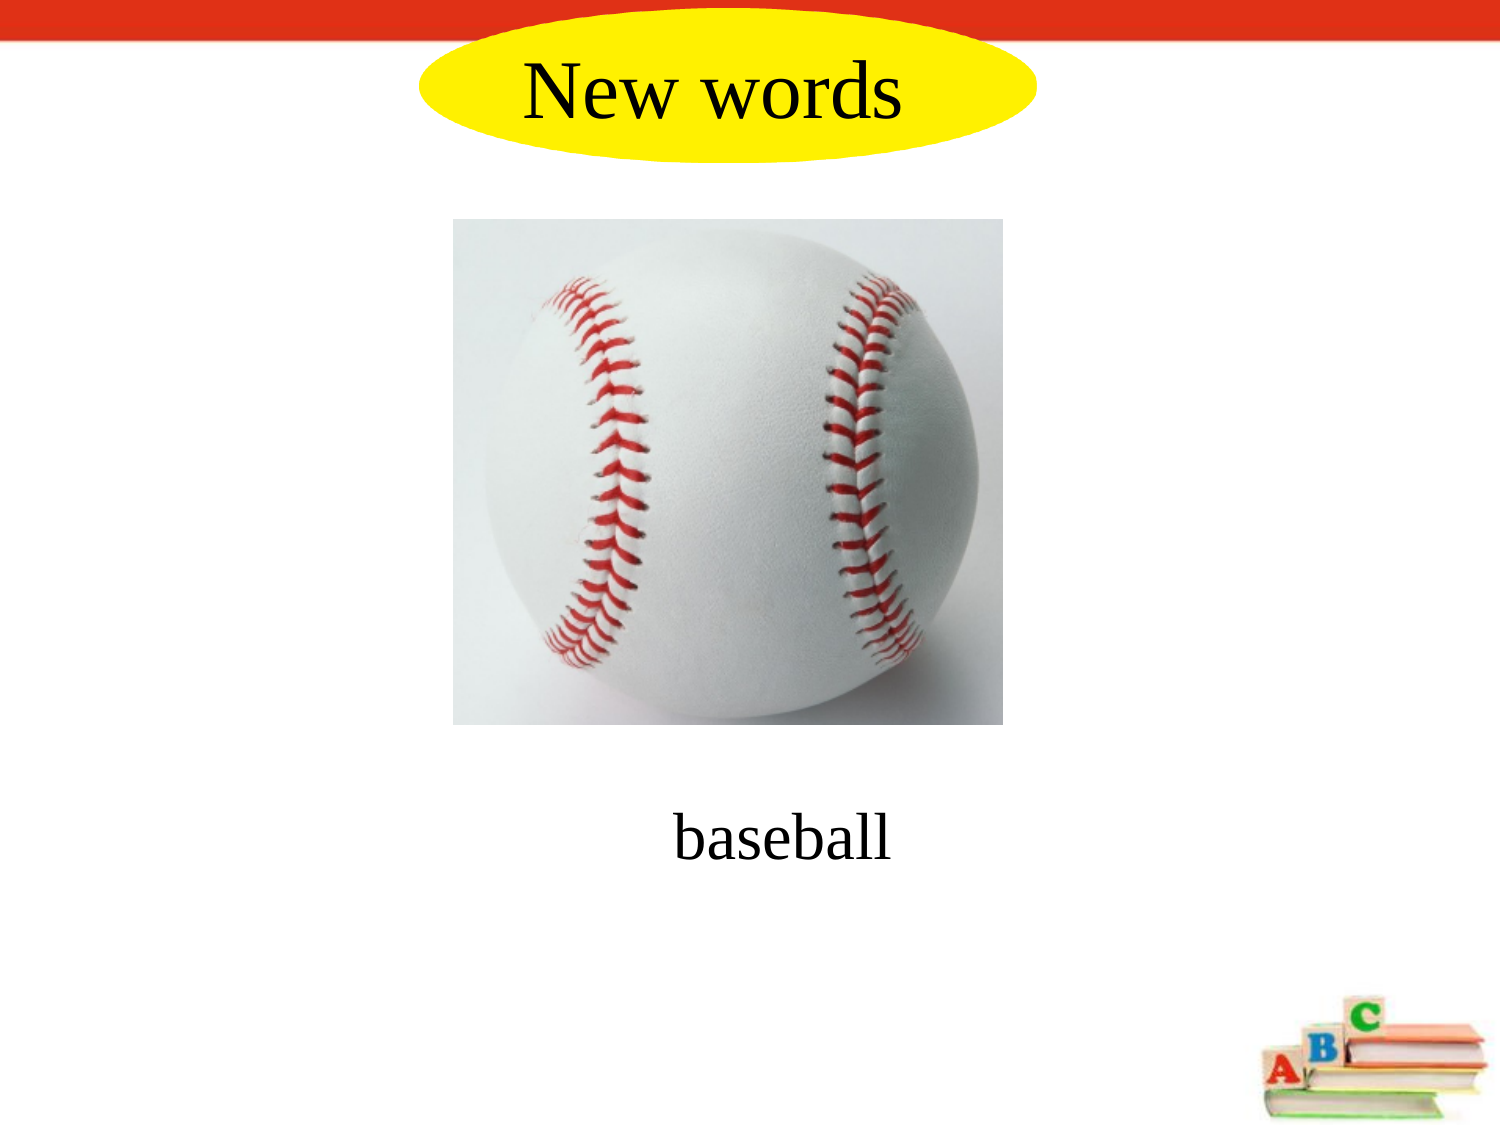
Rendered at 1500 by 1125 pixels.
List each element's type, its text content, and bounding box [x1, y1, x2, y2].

text_box baseball [528, 785, 1037, 881]
picture [0, 0, 1500, 1125]
